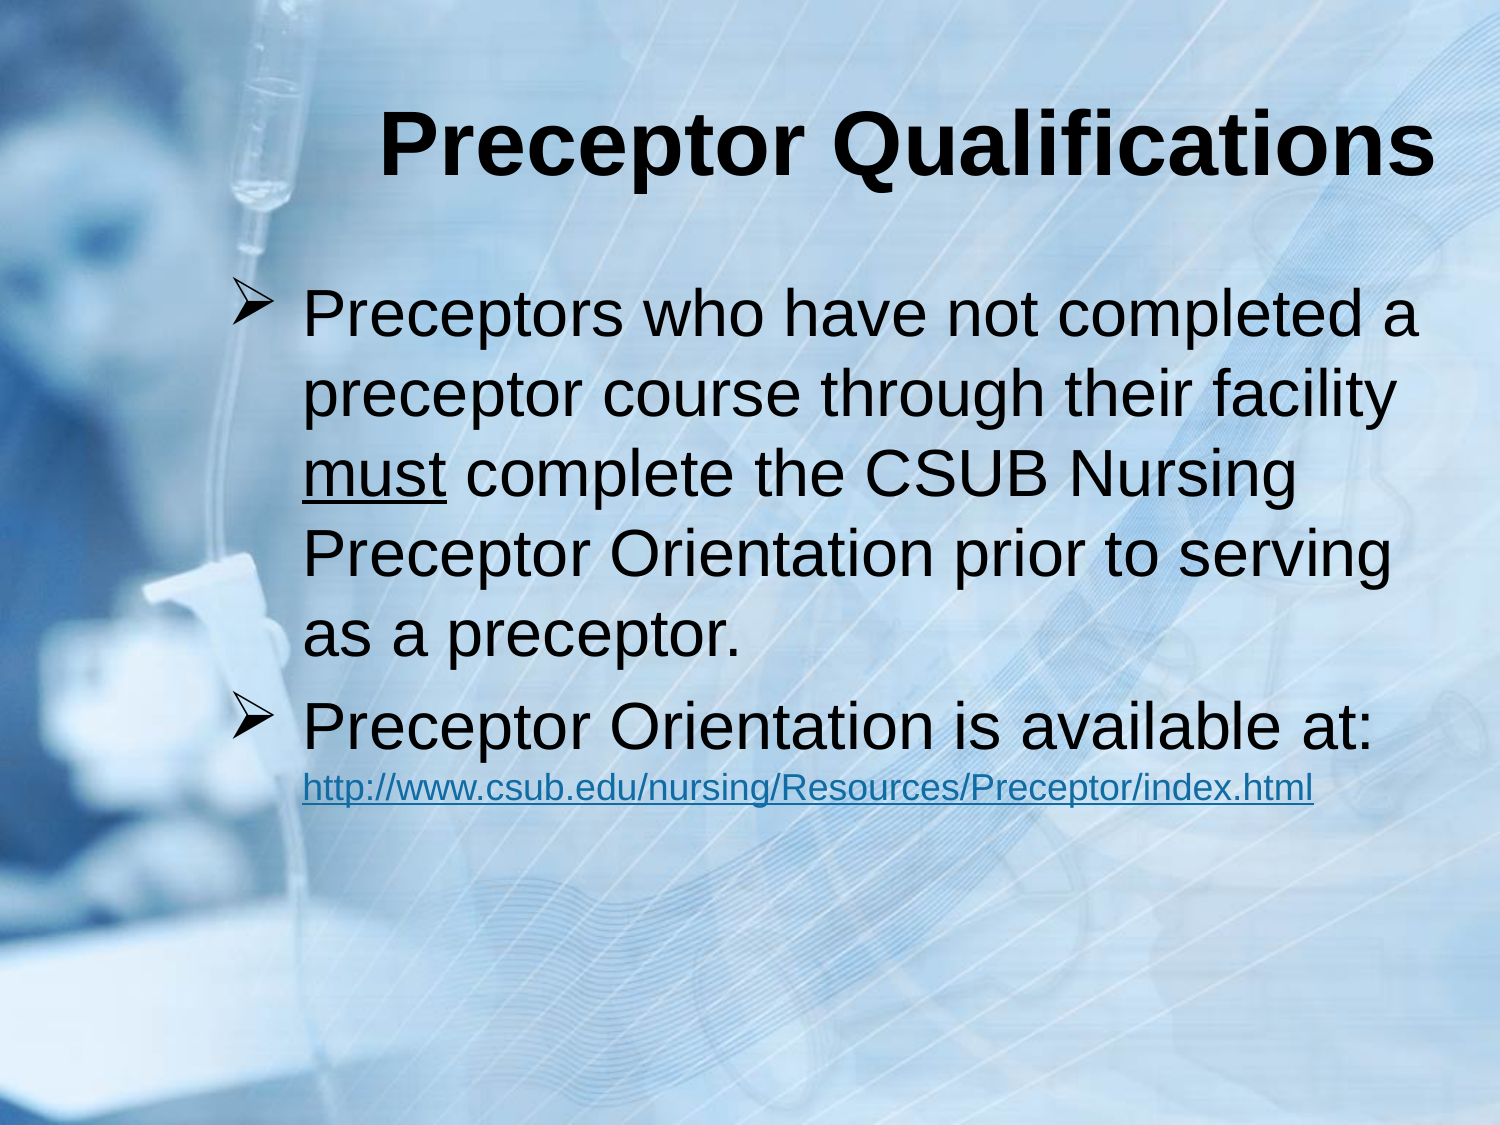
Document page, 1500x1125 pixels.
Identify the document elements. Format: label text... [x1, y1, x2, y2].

list Preceptors who have not completed a preceptor course through their facility must complete the CSUB Nursing Preceptor Orientation prior to serving as a preceptor. Preceptor Orientation is available at: http://www.csub.edu/nursing/Resources/Preceptor/index.html [212, 262, 1493, 1006]
title Preceptor Qualifications [325, 44, 1493, 233]
picture [0, 0, 1500, 1125]
